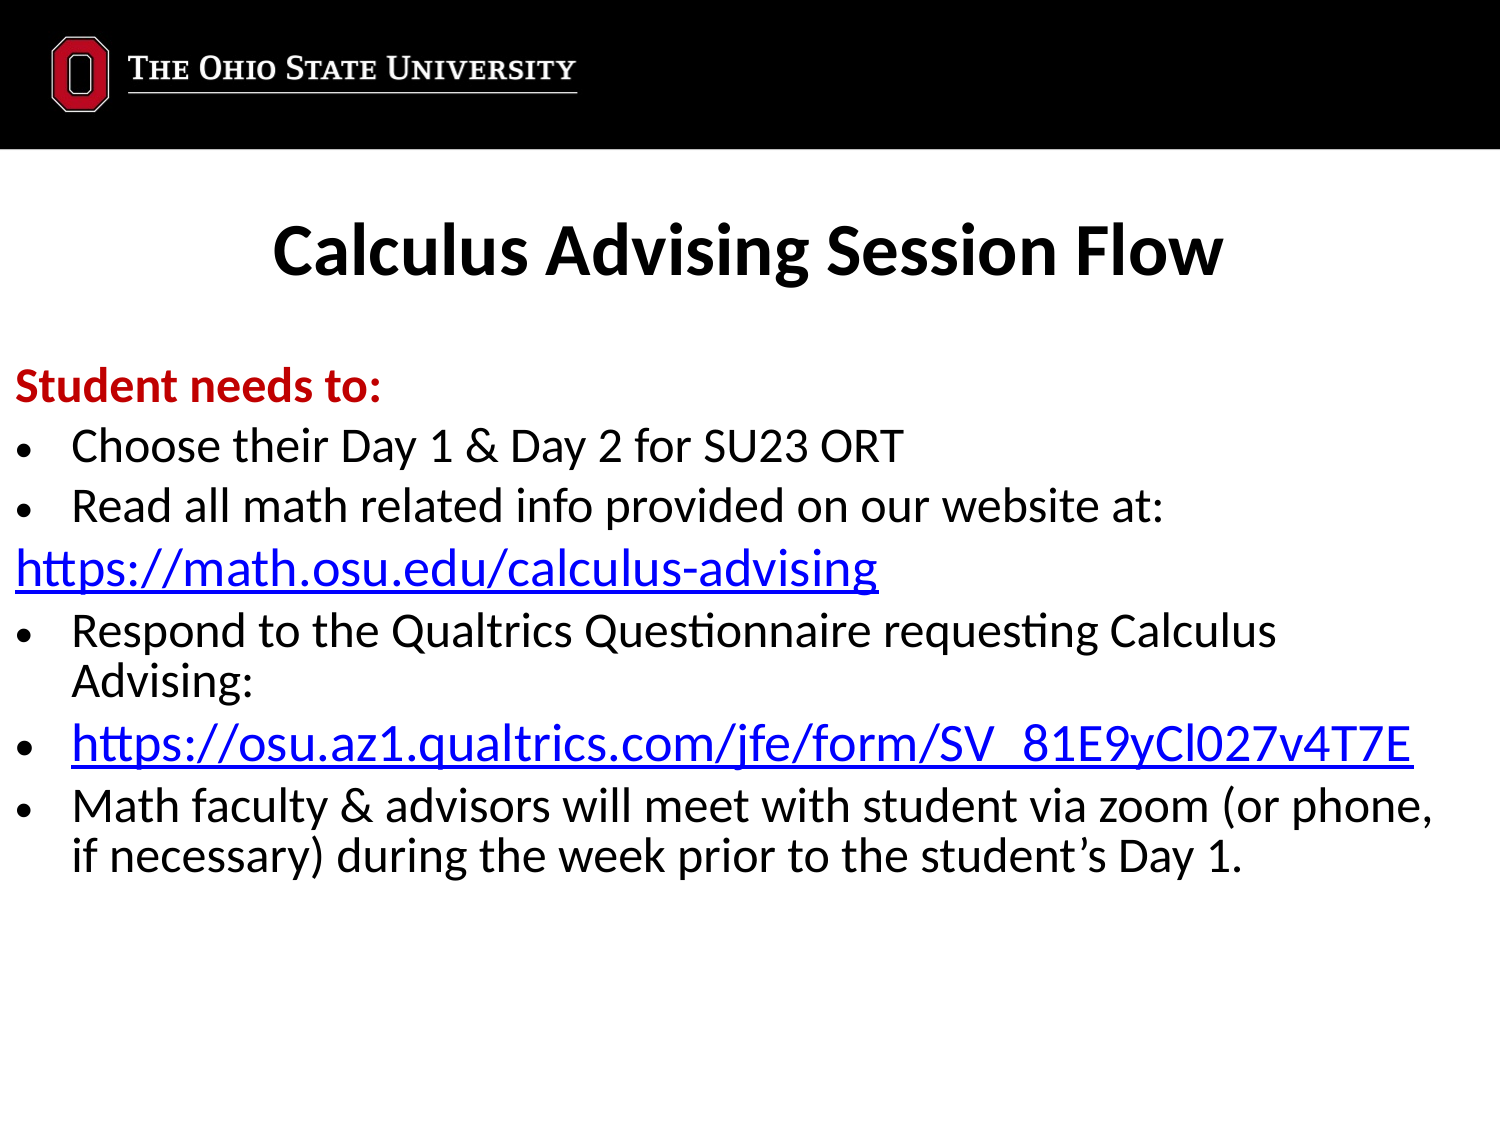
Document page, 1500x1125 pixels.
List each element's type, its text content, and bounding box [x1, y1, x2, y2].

title Calculus Advising Session Flow [75, 162, 1425, 350]
list Student needs to: Choose their Day 1 & Day 2 for SU23 ORT Read all math related info provided on our website at: https://math.osu.edu/calculus-advising Respond to the Qualtrics Questionnaire requesting Calculus Advising: https://osu.az1.qualtrics.com/jfe/form/SV_81E9yCl027v4T7E Math faculty & advisors will meet with student via zoom (or phone, if necessary) during the week prior to the student’s Day 1. [0, 357, 1475, 1125]
picture [0, 0, 1500, 1125]
